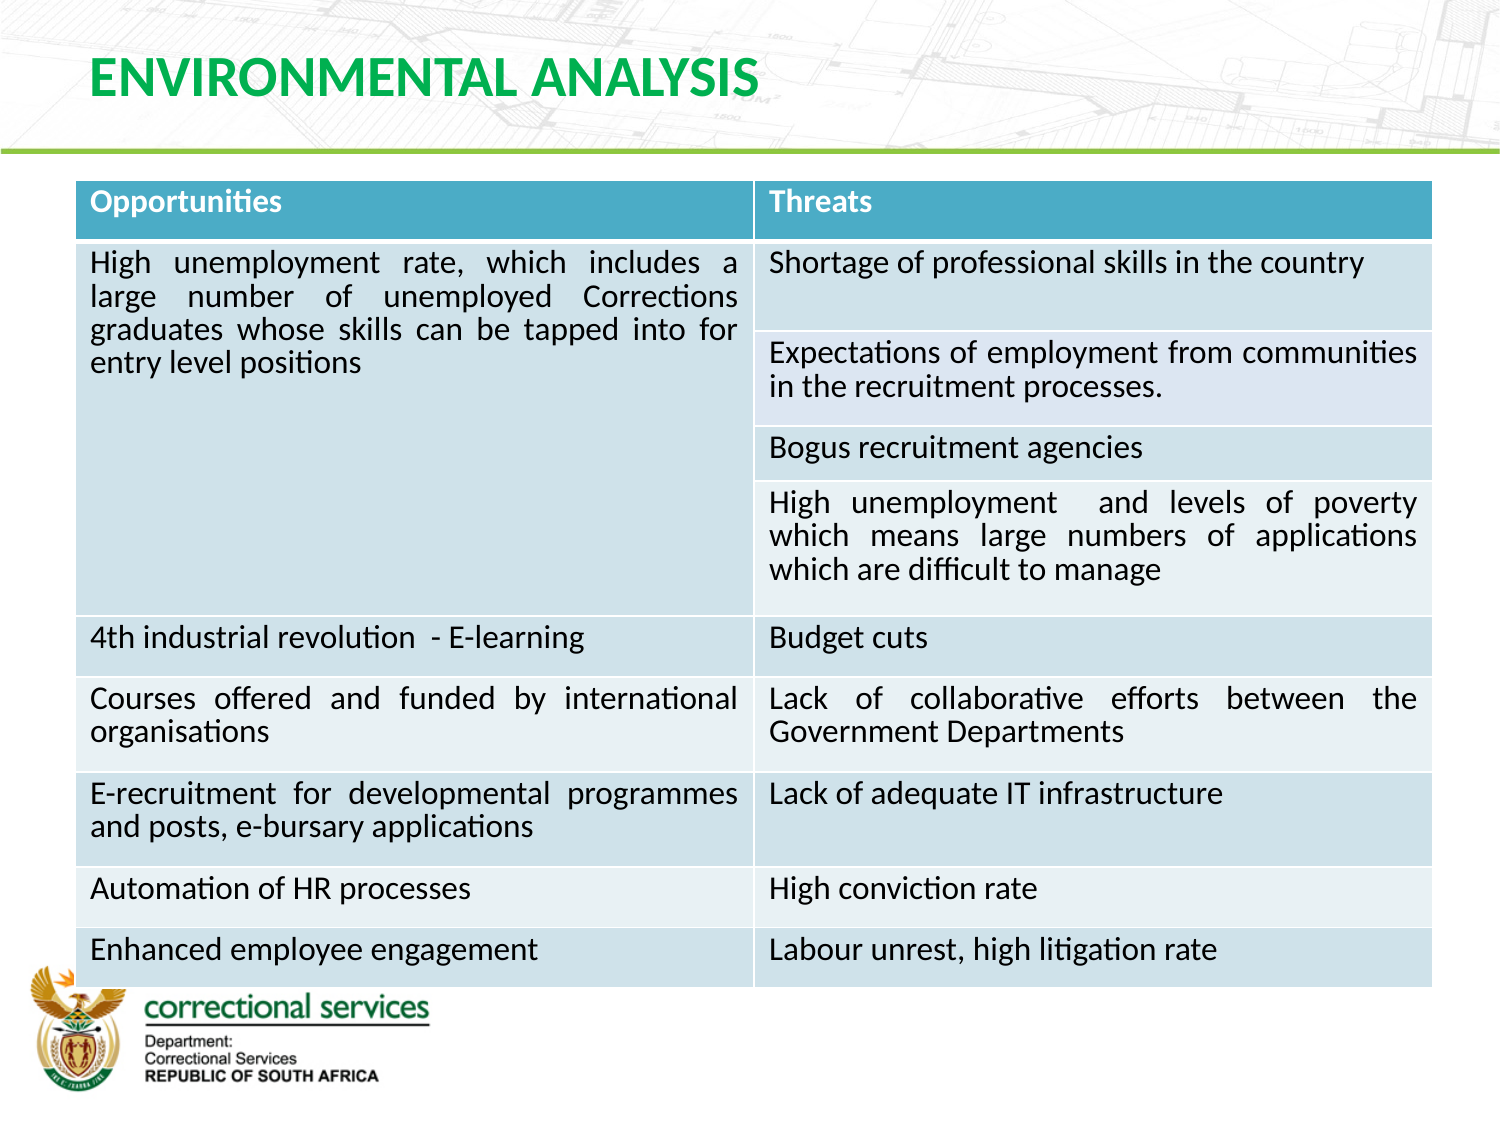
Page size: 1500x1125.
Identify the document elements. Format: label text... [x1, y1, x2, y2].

table_cell Enhanced employee engagement [76, 928, 753, 987]
text_box ENVIRONMENTAL ANALYSIS [74, 30, 1425, 116]
table_cell Bogus recruitment agencies [755, 427, 1432, 480]
table_header Opportunities [76, 181, 753, 239]
table_cell High conviction rate [755, 868, 1432, 927]
table_cell Labour unrest, high litigation rate [755, 928, 1432, 987]
table_cell 4th industrial revolution - E-learning [76, 617, 753, 676]
table_cell Courses offered and funded by international organisations [76, 678, 753, 771]
table_cell Budget cuts [755, 617, 1432, 676]
table_header Threats [755, 181, 1432, 239]
picture [0, 0, 1500, 154]
table_cell Automation of HR processes [76, 868, 753, 927]
table_cell Expectations of employment from communities in the recruitment processes. [755, 332, 1432, 425]
table_cell High unemployment rate, which includes a large number of unemployed Corrections graduates whose skills can be tapped into for entry level positions [76, 244, 753, 615]
table_cell High unemployment and levels of poverty which means large numbers of applications which are difficult to manage [755, 482, 1432, 615]
table_cell E-recruitment for developmental programmes and posts, e-bursary applications [76, 773, 753, 866]
table_cell Lack of adequate IT infrastructure [755, 773, 1432, 866]
table_cell Shortage of professional skills in the country [755, 244, 1432, 330]
picture [0, 936, 481, 1125]
table_cell Lack of collaborative efforts between the Government Departments [755, 678, 1432, 771]
